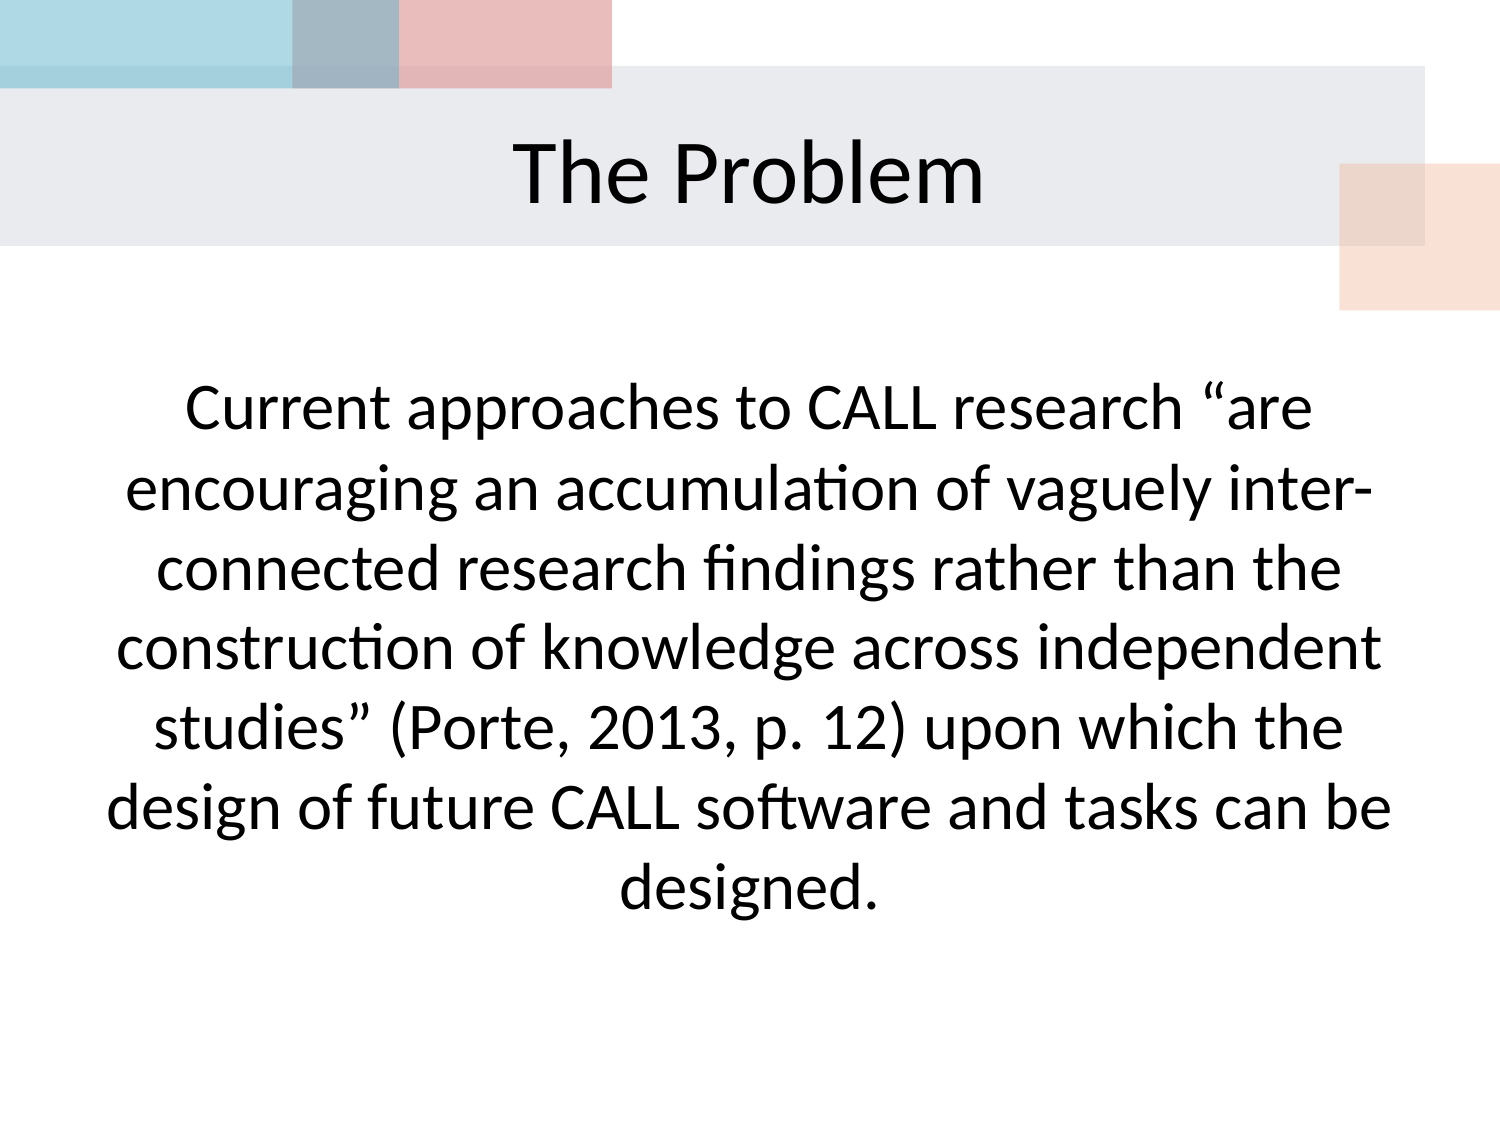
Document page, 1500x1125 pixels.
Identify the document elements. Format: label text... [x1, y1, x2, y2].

list Current approaches to CALL research “are encouraging an accumulation of vaguely inter-connected research findings rather than the construction of knowledge across independent studies” (Porte, 2013, p. 12) upon which the design of future CALL software and tasks can be designed. [75, 262, 1425, 1005]
title The Problem [75, 88, 1425, 246]
